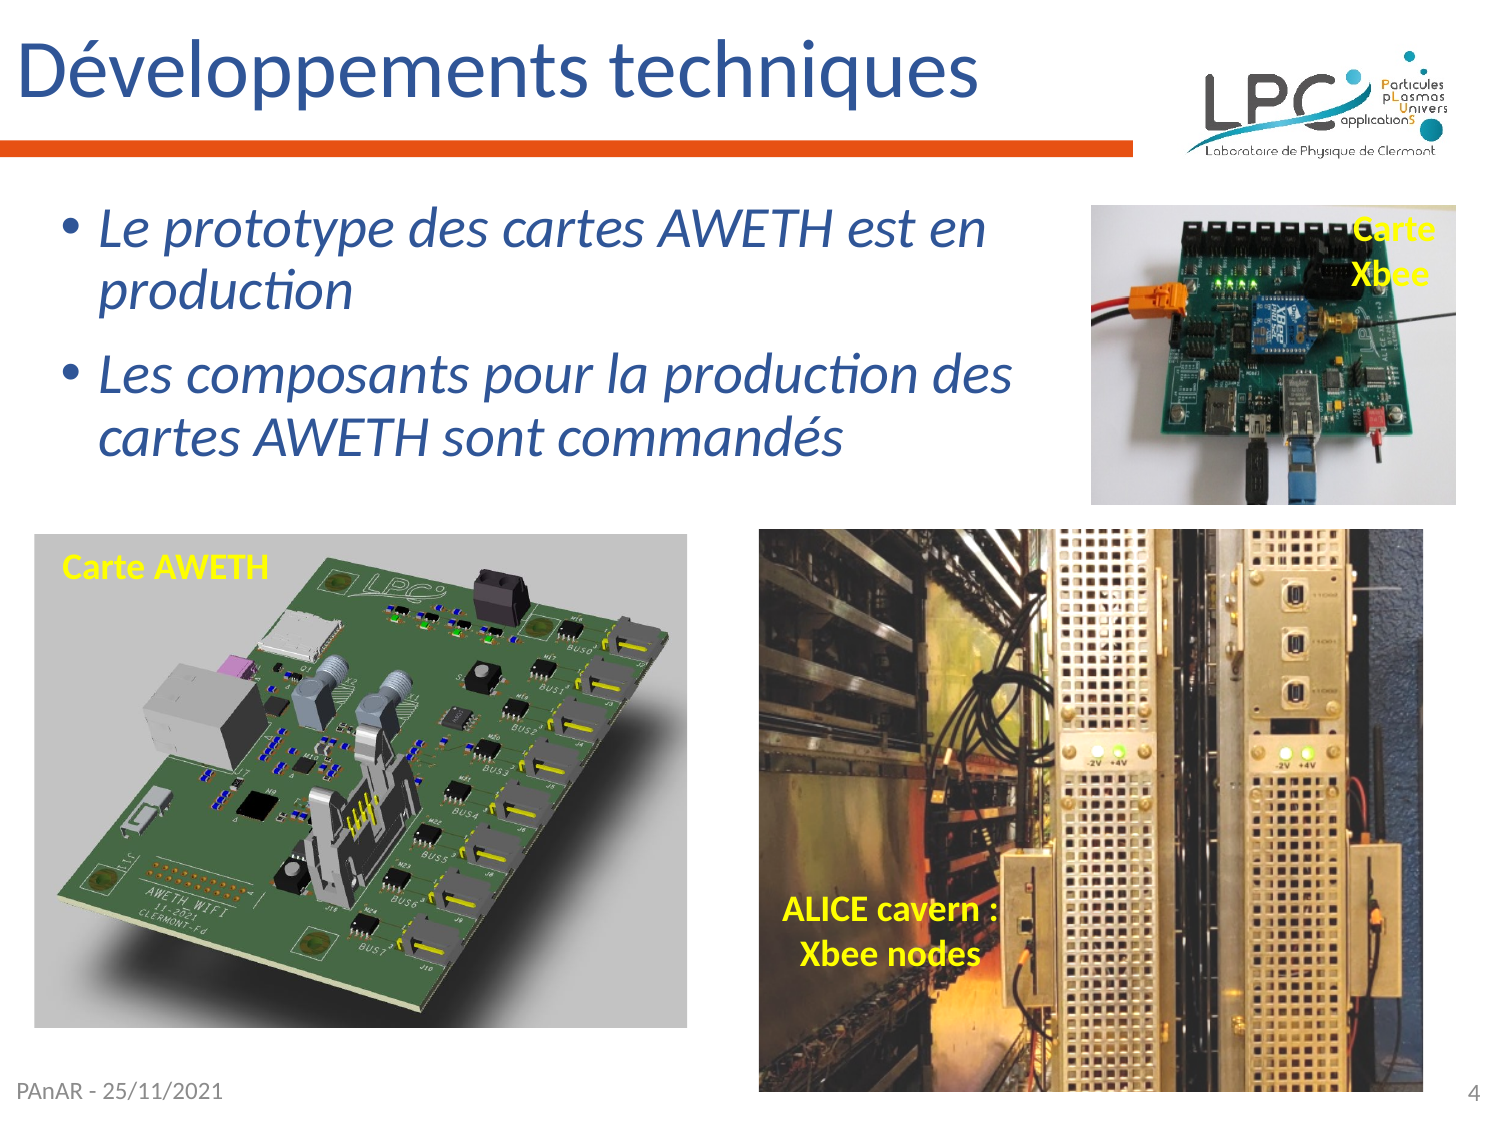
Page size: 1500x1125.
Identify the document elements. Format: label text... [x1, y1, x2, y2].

title Développements techniques [1, 30, 1296, 111]
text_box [758, 529, 1424, 1092]
slide_number 4 [1448, 1061, 1496, 1122]
picture [34, 534, 688, 1028]
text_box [1091, 196, 1464, 505]
list Le prototype des cartes AWETH est en production Les composants pour la production des cartes AWETH sont commandés [45, 189, 1091, 488]
picture [1133, 11, 1500, 200]
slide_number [1, 1059, 339, 1120]
